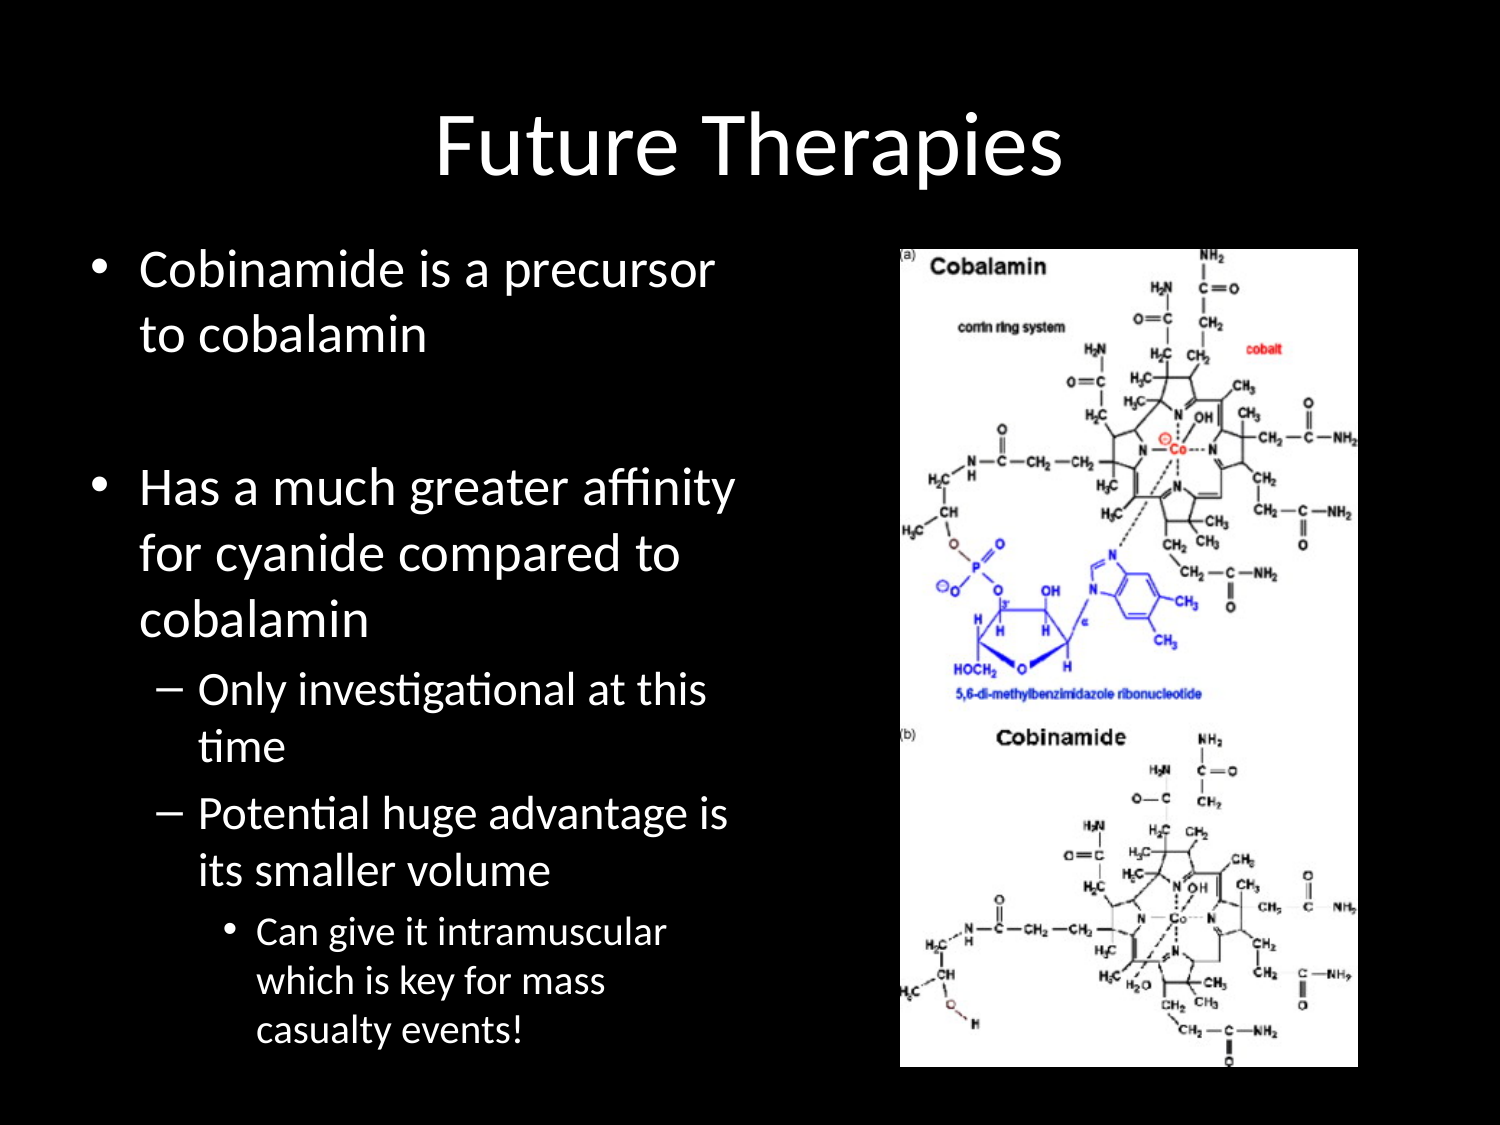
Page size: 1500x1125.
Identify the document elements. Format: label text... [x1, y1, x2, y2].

picture [899, 249, 1358, 1068]
title Future Therapies [75, 45, 1425, 233]
list Cobinamide is a precursor to cobalamin Has a much greater affinity for cyanide compared to cobalamin Only investigational at this time Potential huge advantage is its smaller volume Can give it intramuscular which is key for mass casualty events! [75, 224, 763, 1075]
